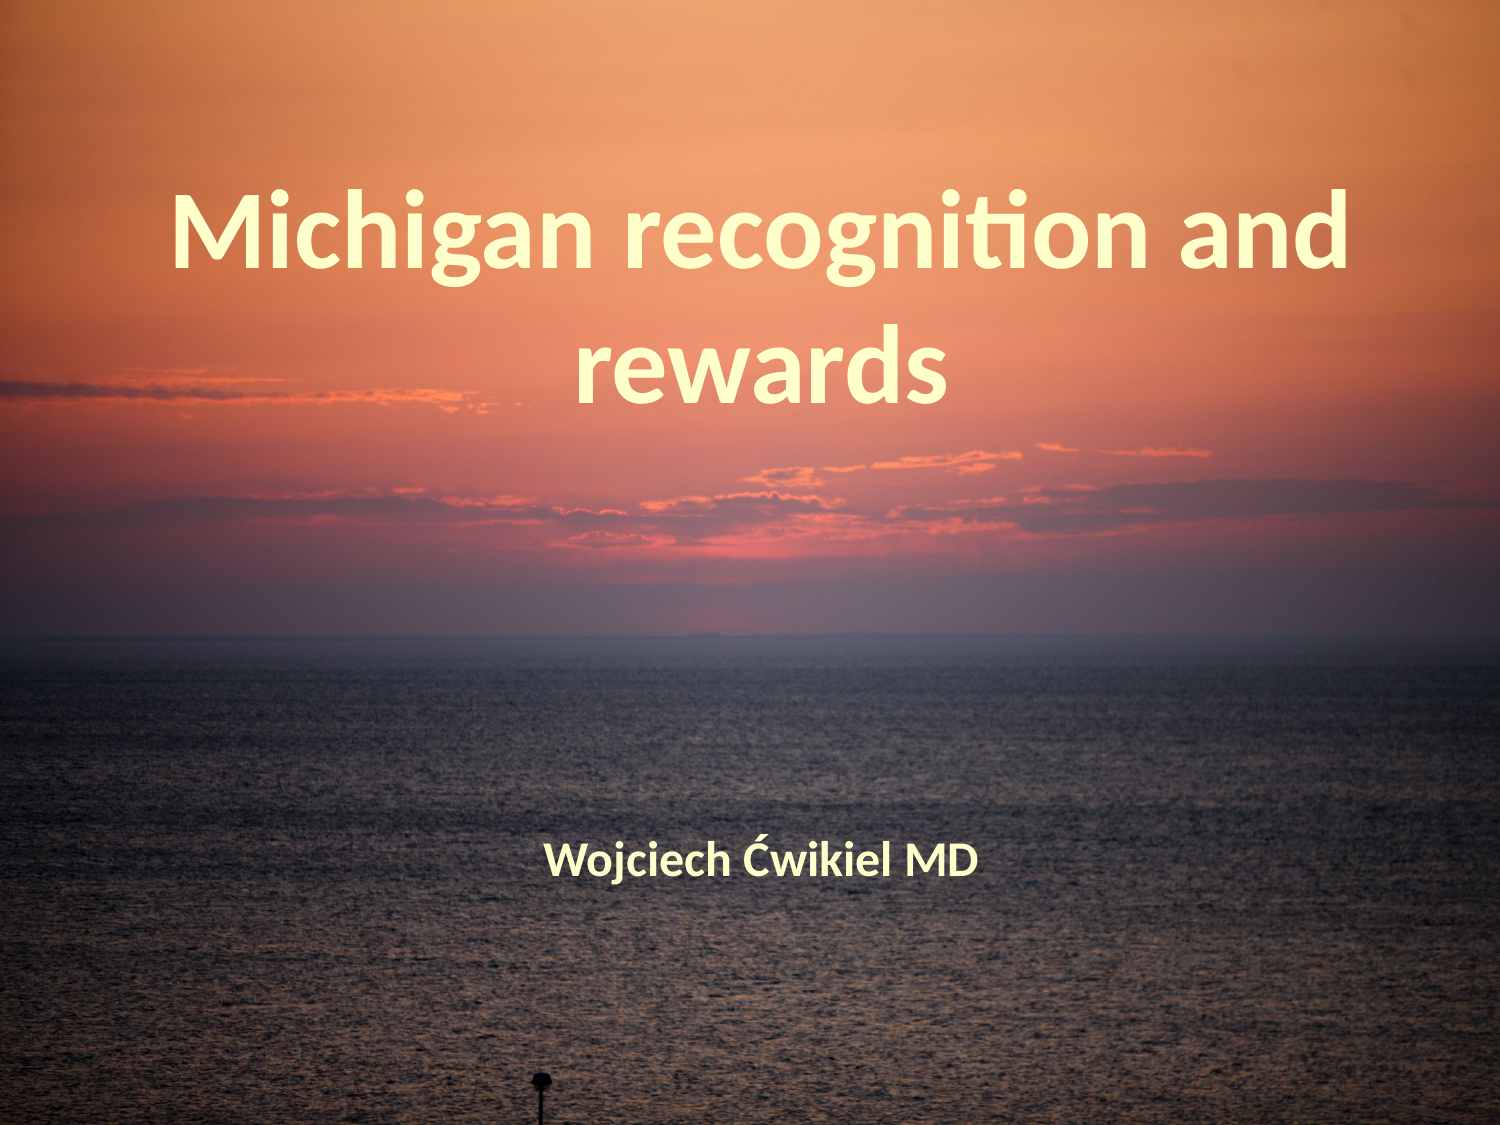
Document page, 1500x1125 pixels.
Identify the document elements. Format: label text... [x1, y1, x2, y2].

text_box [437, 812, 588, 963]
picture [0, 0, 1500, 1125]
title Michigan recognition and rewards Wojciech Ćwikiel MD [123, 30, 1399, 1072]
